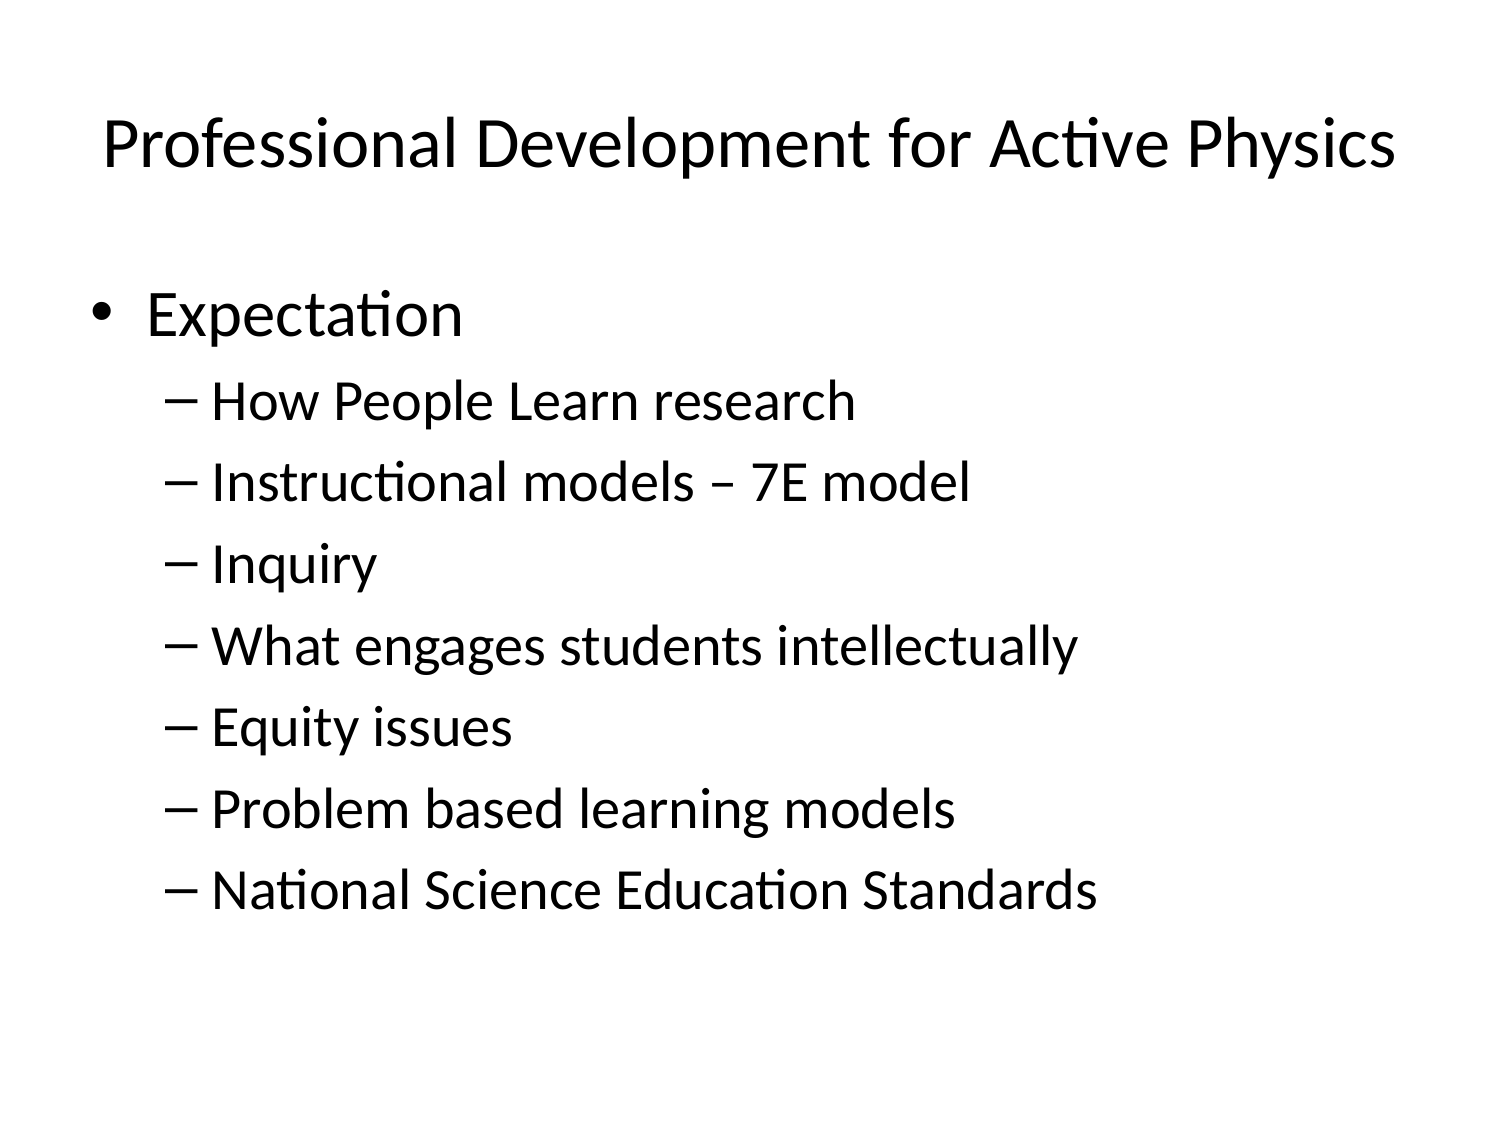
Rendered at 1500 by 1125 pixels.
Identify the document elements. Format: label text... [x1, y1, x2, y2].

list Expectation How People Learn research Instructional models – 7E model Inquiry What engages students intellectually Equity issues Problem based learning models National Science Education Standards [75, 262, 1425, 1005]
title Professional Development for Active Physics [75, 45, 1425, 233]
